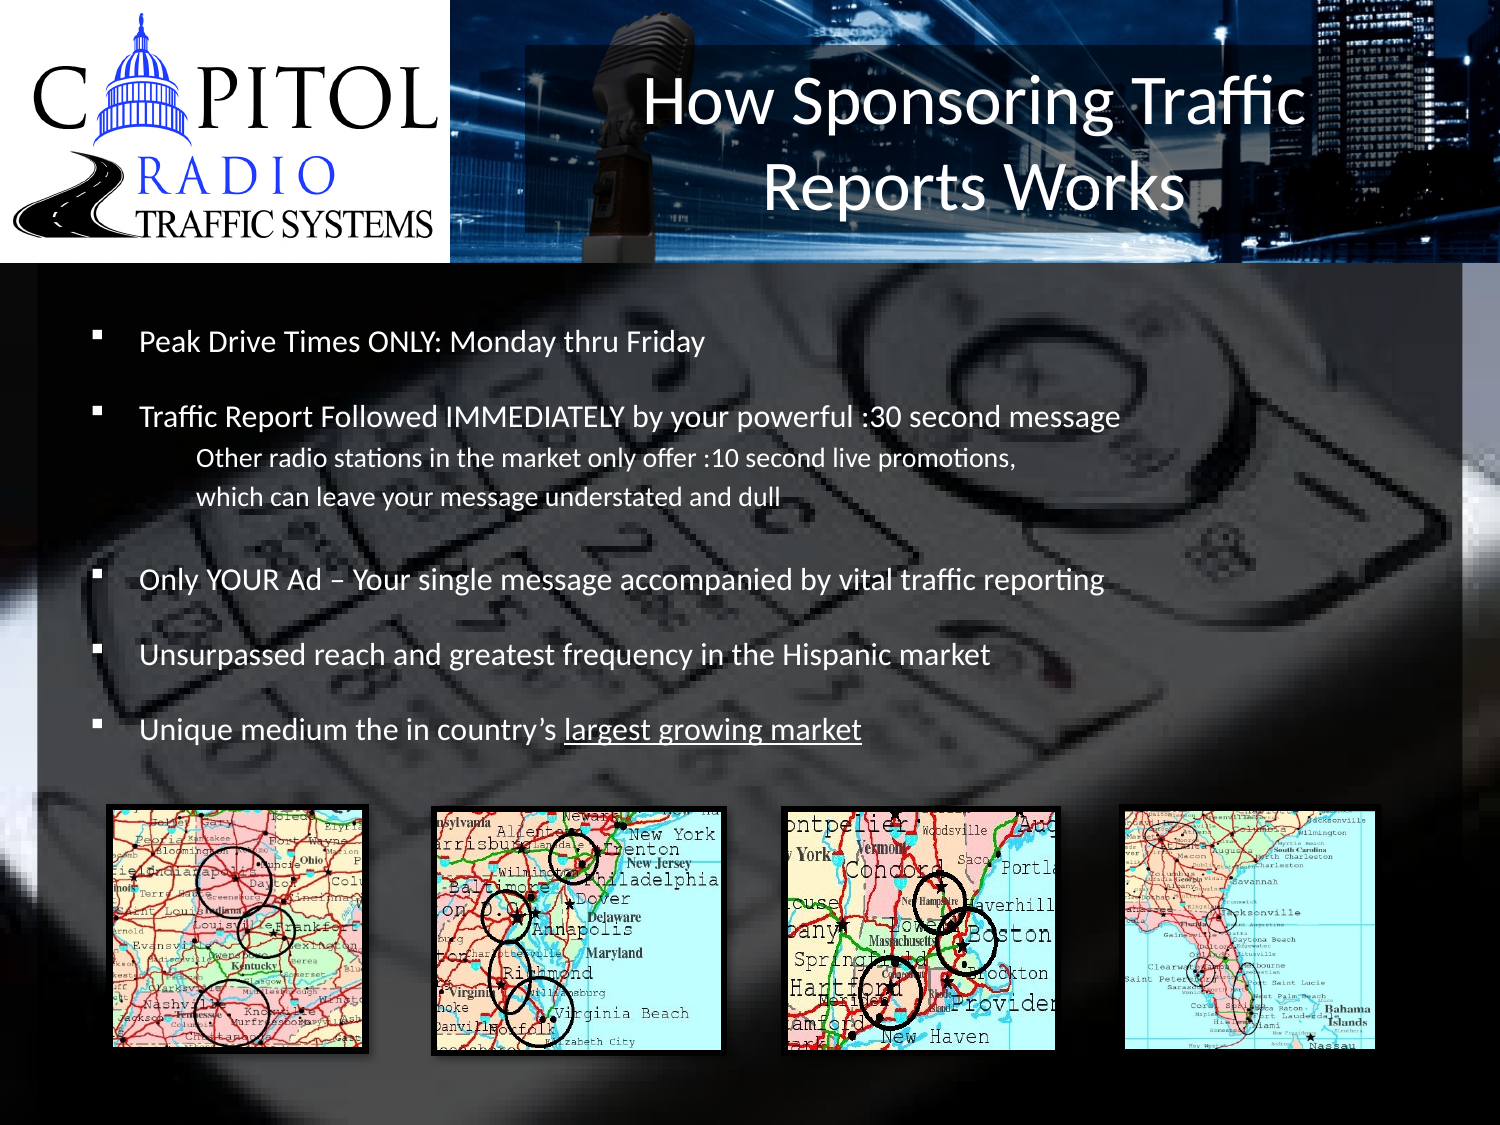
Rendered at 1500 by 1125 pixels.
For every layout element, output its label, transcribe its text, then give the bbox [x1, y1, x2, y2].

picture [787, 812, 1056, 1051]
list Peak Drive Times ONLY: Monday thru Friday Traffic Report Followed IMMEDIATELY by your powerful :30 second message Other radio stations in the market only offer :10 second live promotions, which can leave your message understated and dull Only YOUR Ad – Your single message accompanied by vital traffic reporting Unsurpassed reach and greatest frequency in the Hispanic market Unique medium the in country’s largest growing market [74, 312, 1413, 763]
picture [112, 810, 363, 1048]
text_box [35, 271, 1464, 1125]
picture [1124, 810, 1376, 1050]
picture [0, 0, 1500, 1125]
picture [437, 812, 722, 1051]
